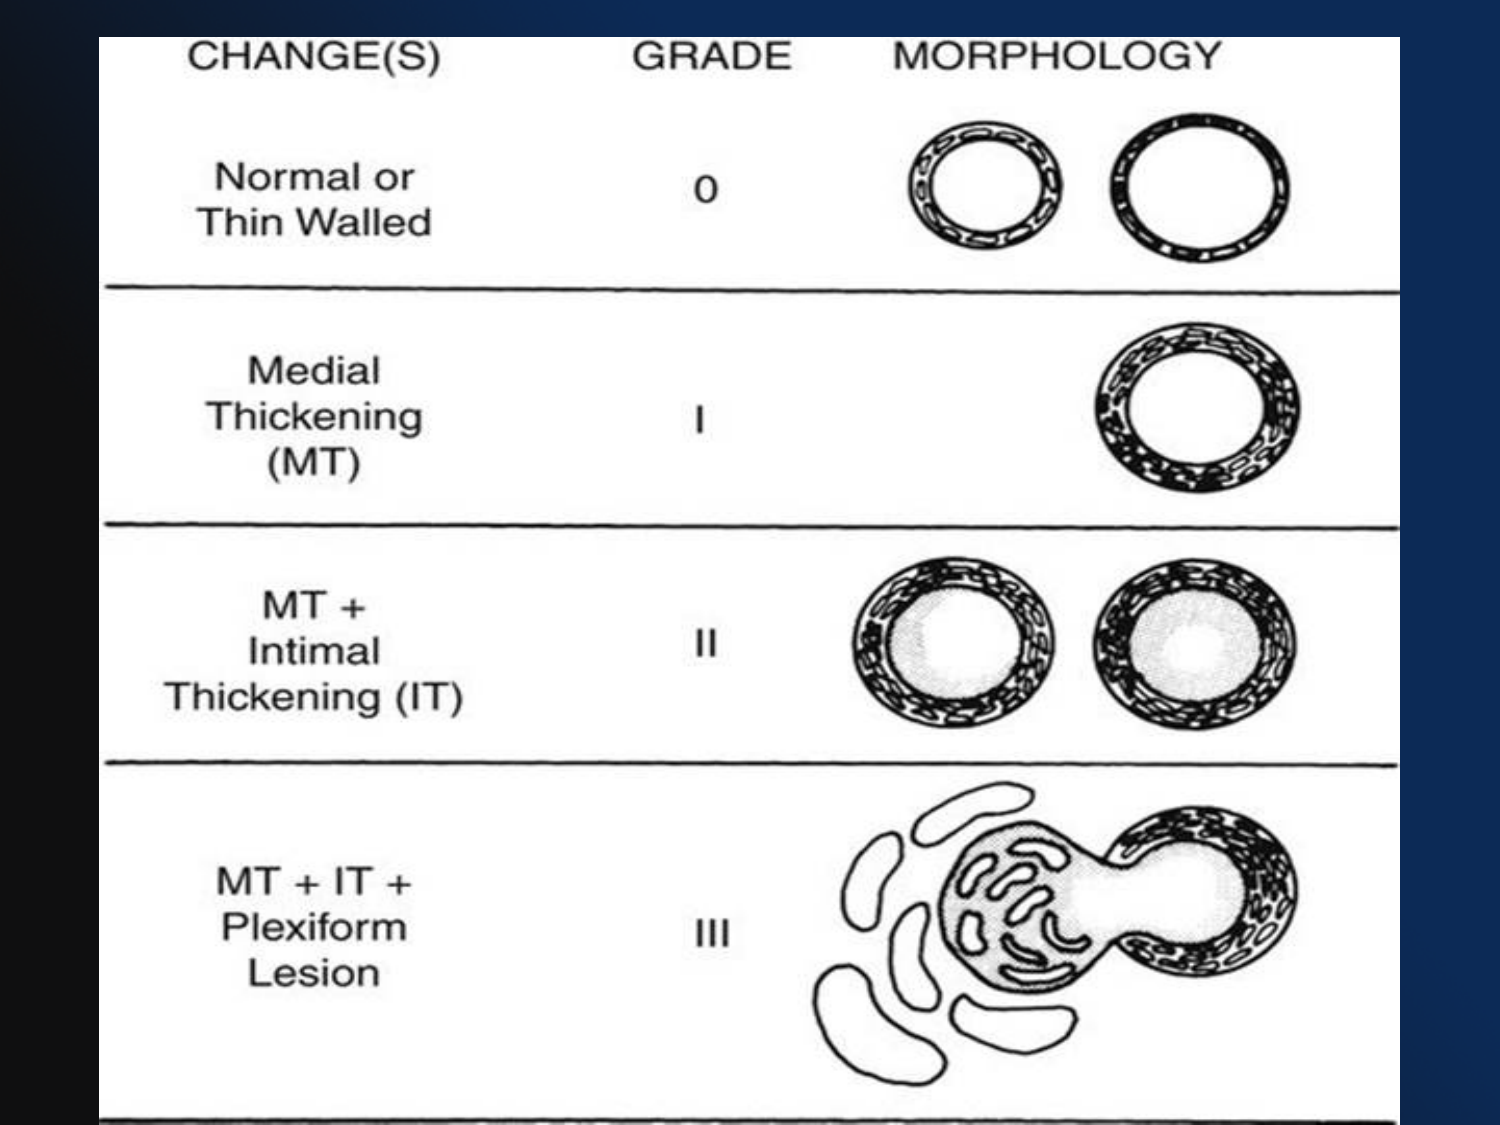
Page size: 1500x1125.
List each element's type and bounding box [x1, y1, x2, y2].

list [99, 37, 1401, 1125]
picture [0, 0, 1500, 1125]
